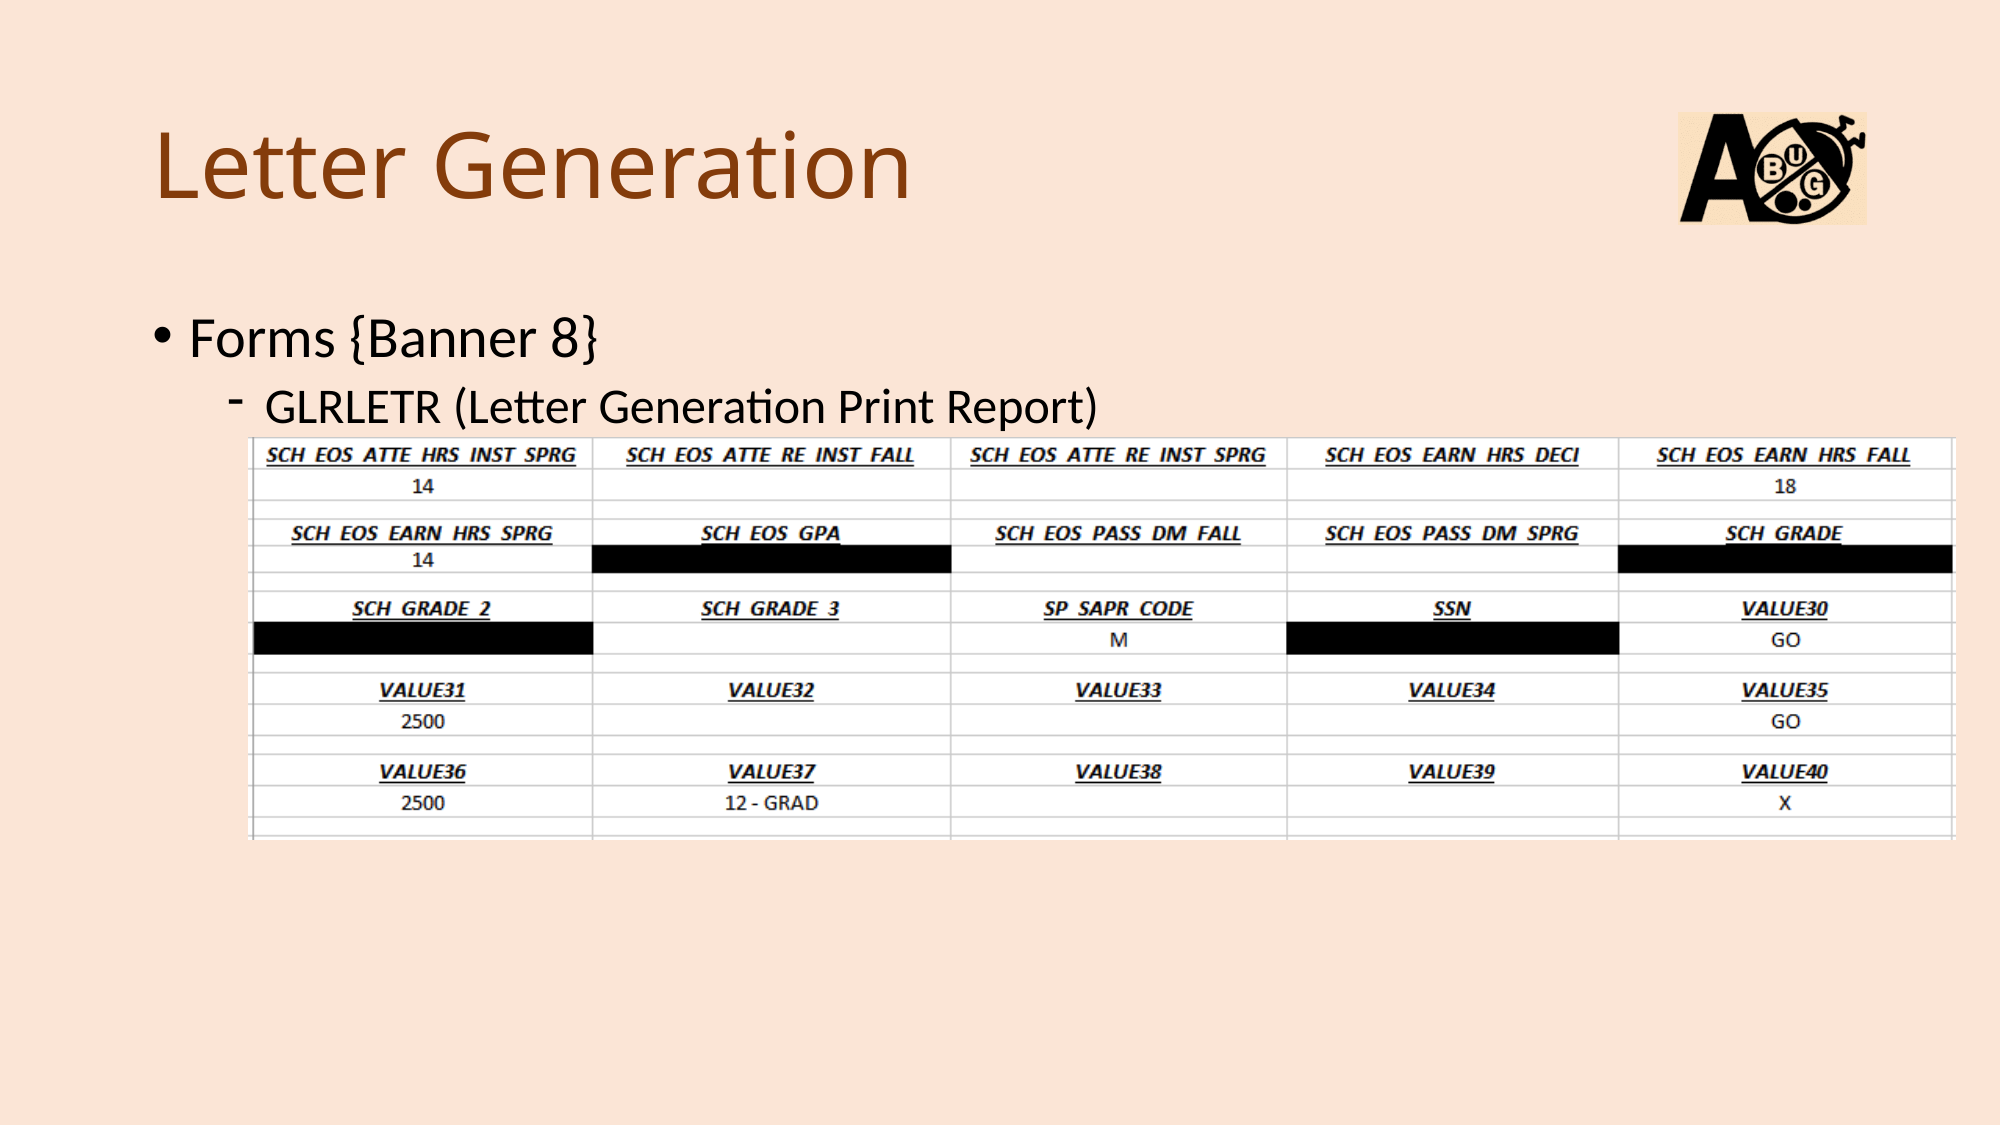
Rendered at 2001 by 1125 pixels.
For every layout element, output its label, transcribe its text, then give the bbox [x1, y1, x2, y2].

title Letter Generation [137, 59, 1863, 278]
picture [1678, 112, 1867, 225]
list Forms {Banner 8} GLRLETR (Letter Generation Print Report) [137, 299, 1863, 1014]
picture [248, 437, 1956, 840]
